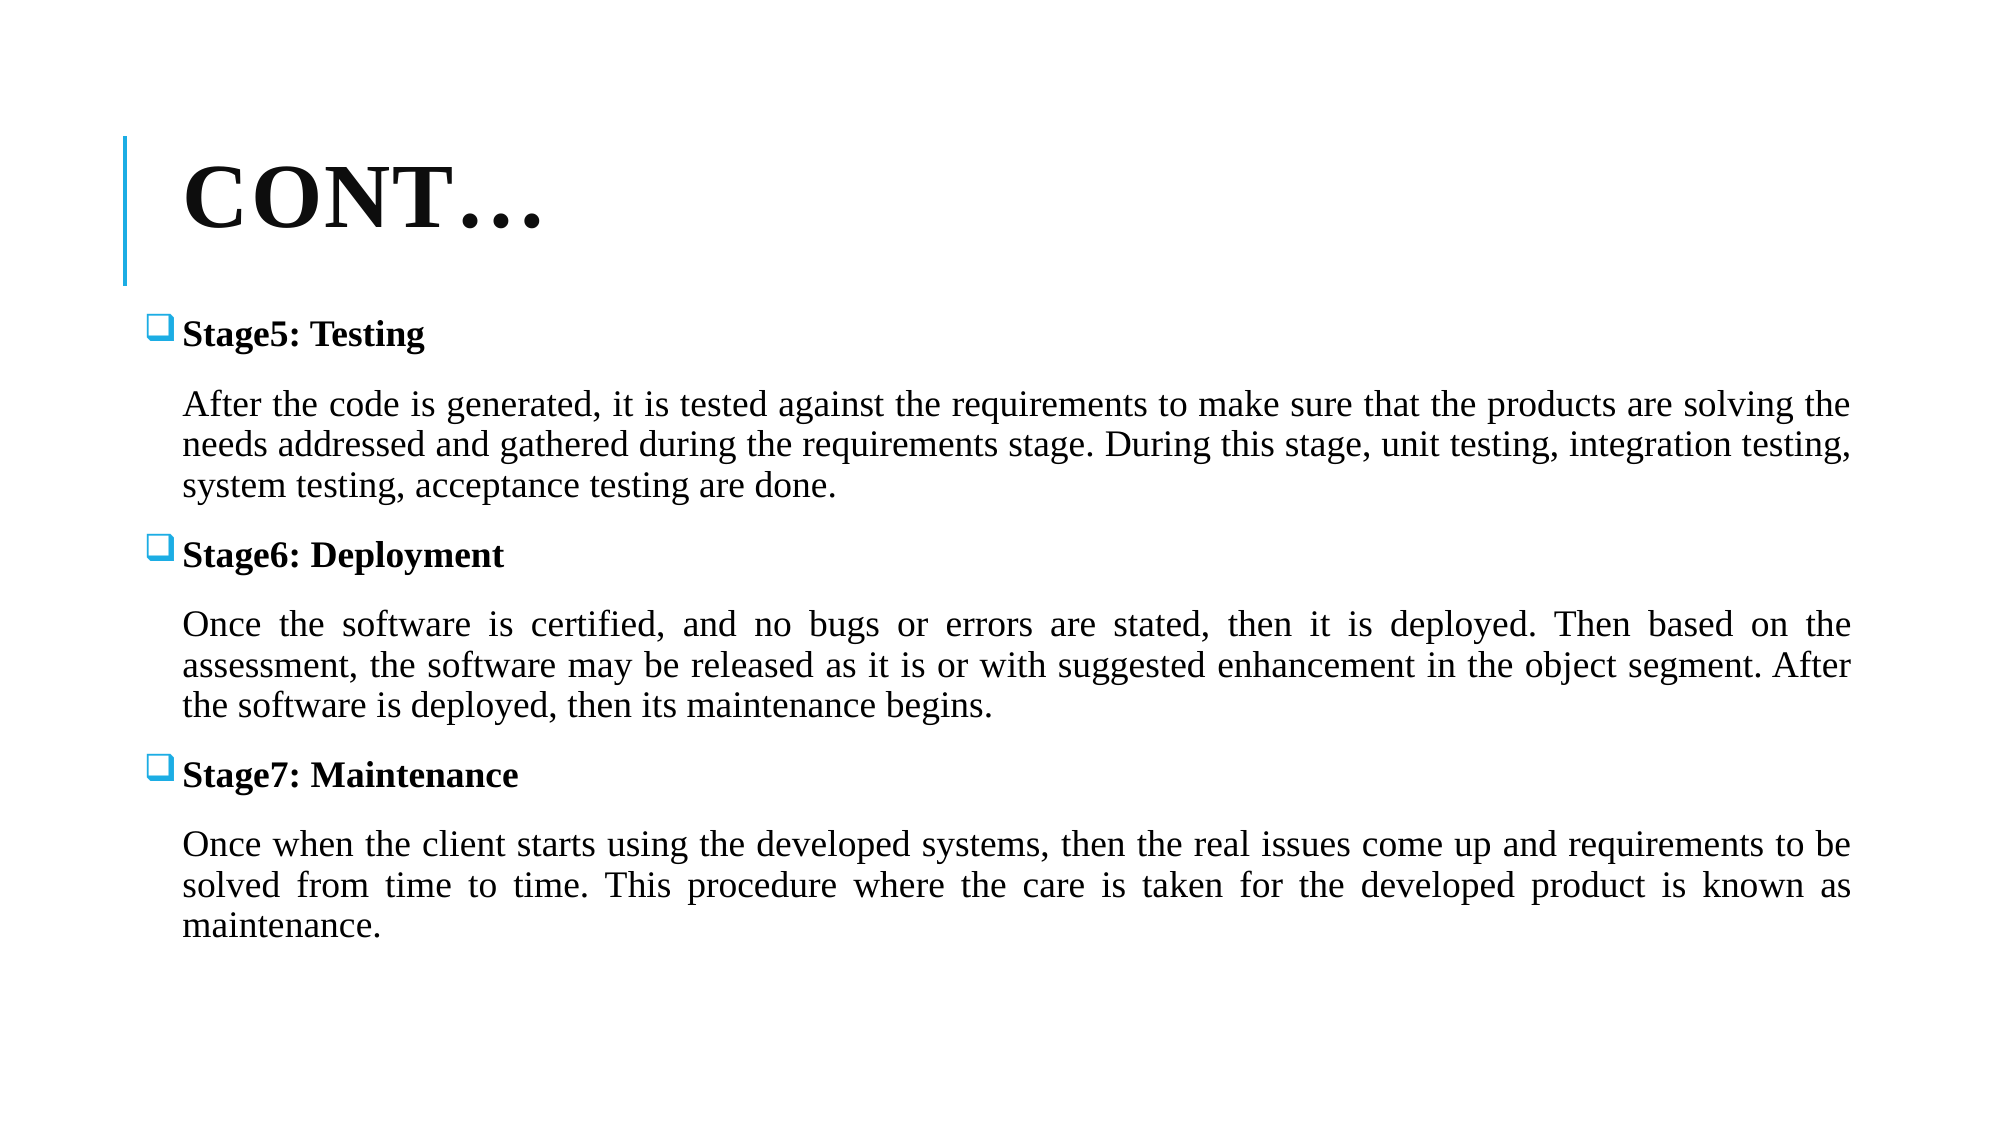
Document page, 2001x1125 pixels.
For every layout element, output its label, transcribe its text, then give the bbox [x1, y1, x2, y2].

list Stage5: Testing After the code is generated, it is tested against the requirements to make sure that the products are solving the needs addressed and gathered during the requirements stage. During this stage, unit testing, integration testing, system testing, acceptance testing are done. Stage6: Deployment Once the software is certified, and no bugs or errors are stated, then it is deployed. Then based on the assessment, the software may be released as it is or with suggested enhancement in the object segment. After the software is deployed, then its maintenance begins. Stage7: Maintenance Once when the client starts using the developed systems, then the real issues come up and requirements to be solved from time to time. This procedure where the care is taken for the developed product is known as maintenance. [136, 306, 1862, 967]
title Cont… [168, 96, 1763, 306]
